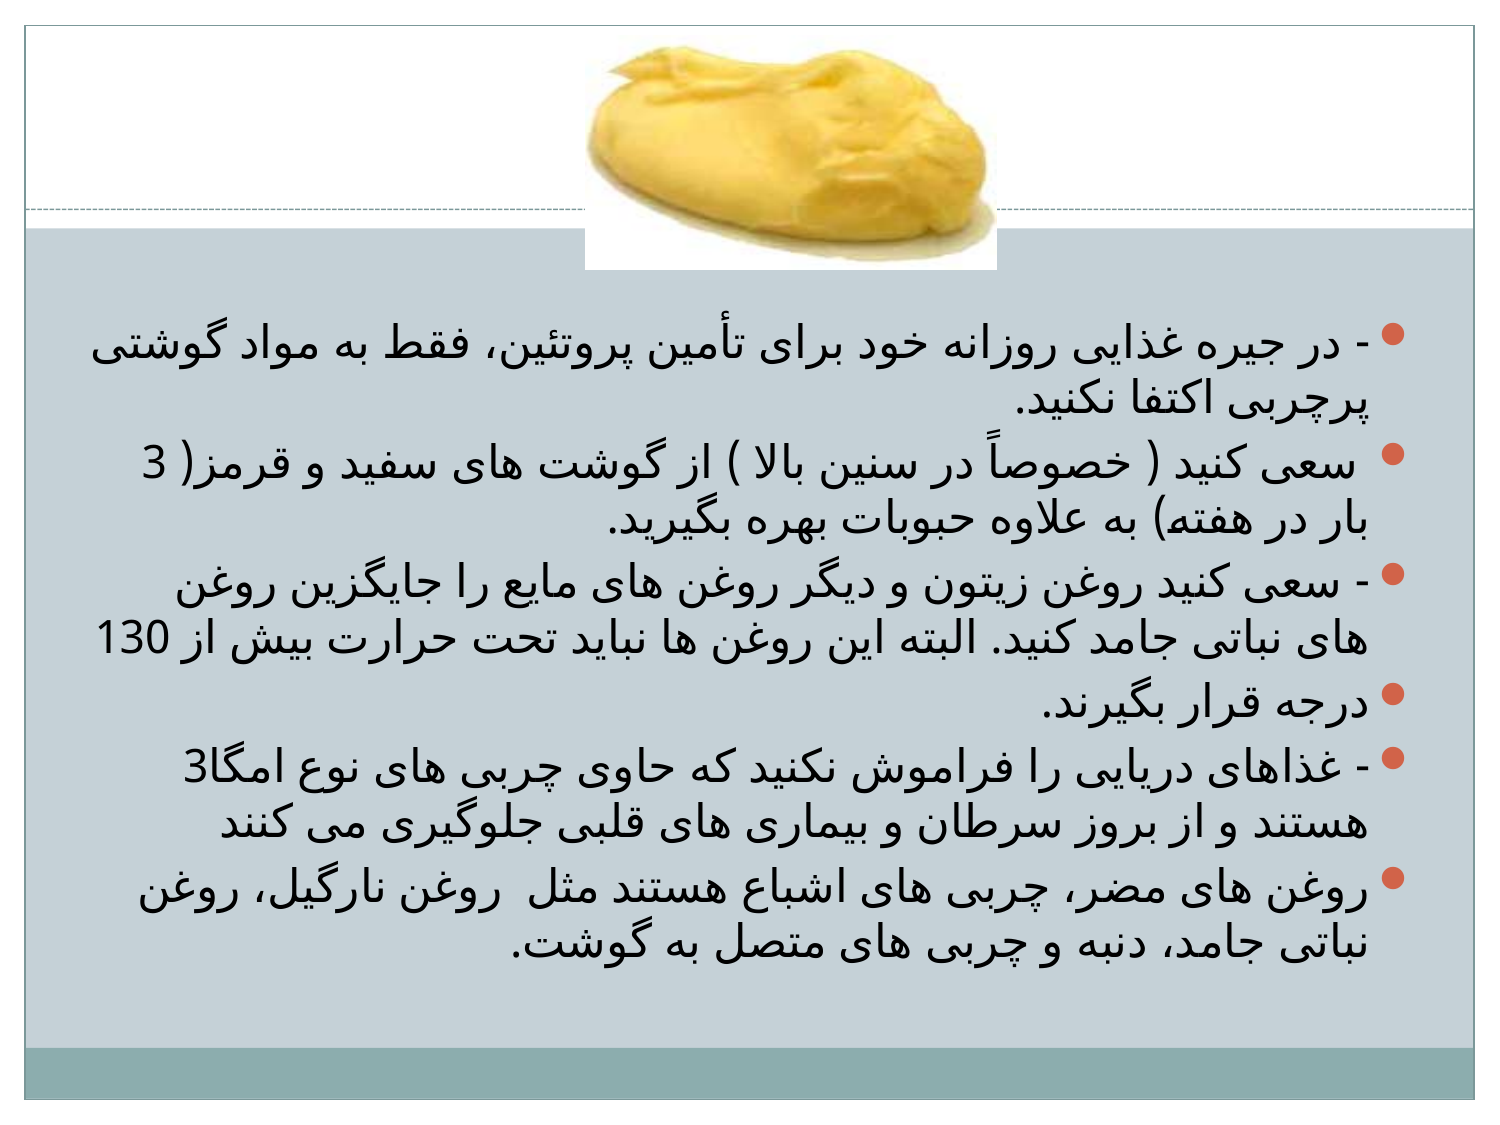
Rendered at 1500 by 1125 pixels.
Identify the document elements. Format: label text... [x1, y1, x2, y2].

picture [585, 34, 997, 270]
list - در جیره غذایی روزانه خود برای تأمین پروتئین، فقط به مواد گوشتی پرچربی اكتفا نكنید. سعی كنید ( خصوصاً در سنین بالا ) از گوشت های سفید و قرمز( 3 بار در هفته) به علاوه حبوبات بهره بگیرید. - سعی كنید روغن زیتون و دیگر روغن های مایع را جایگزین روغن های نباتی جامد كنید. البته این روغن ها نباید تحت حرارت بیش از 130 درجه قرار بگیرند. - غذاهای دریایی را فراموش نكنید كه حاوی چربی های نوع امگا3 هستند و از بروز سرطان و بیماری های قلبی جلوگیری می كنند روغن های مضر، چربی های اشباع هستند مثل روغن نارگیل، روغن نباتی جامد، دنبه و چربی های متصل به گوشت. [75, 304, 1425, 1005]
